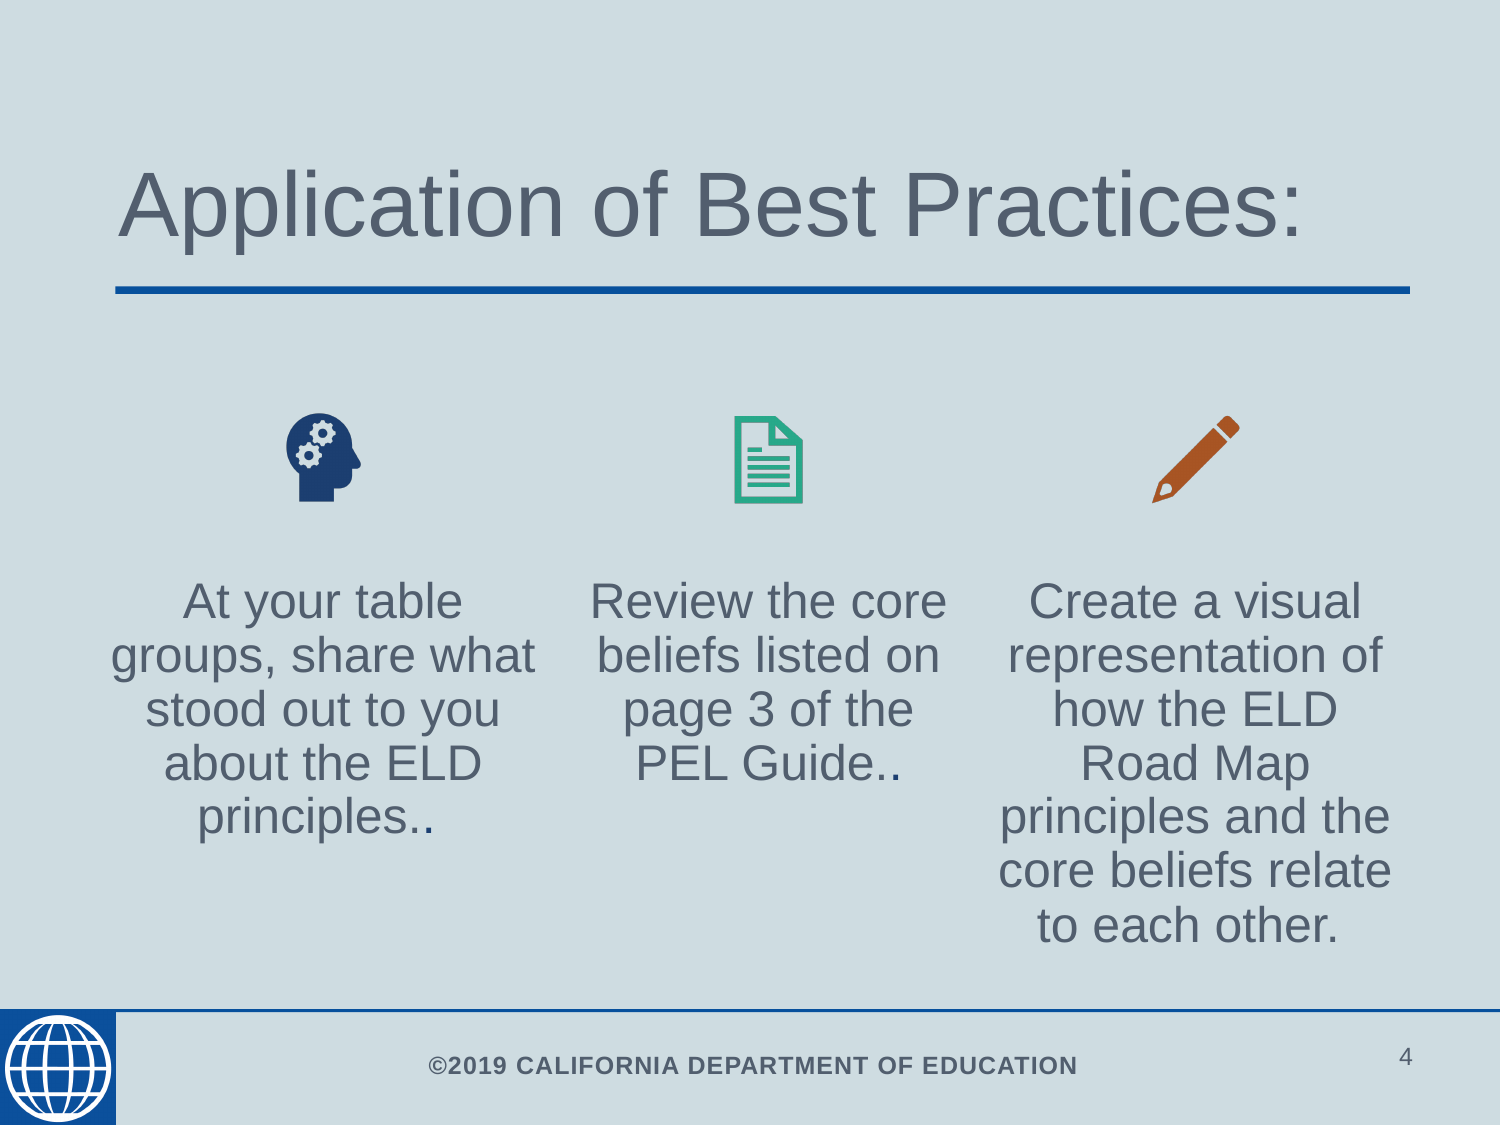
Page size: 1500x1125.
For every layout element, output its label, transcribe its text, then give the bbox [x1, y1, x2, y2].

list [102, 324, 1398, 911]
title Application of Best Practices: [103, 45, 1397, 264]
picture [0, 1010, 116, 1125]
slide_number 4 [1384, 1032, 1500, 1105]
